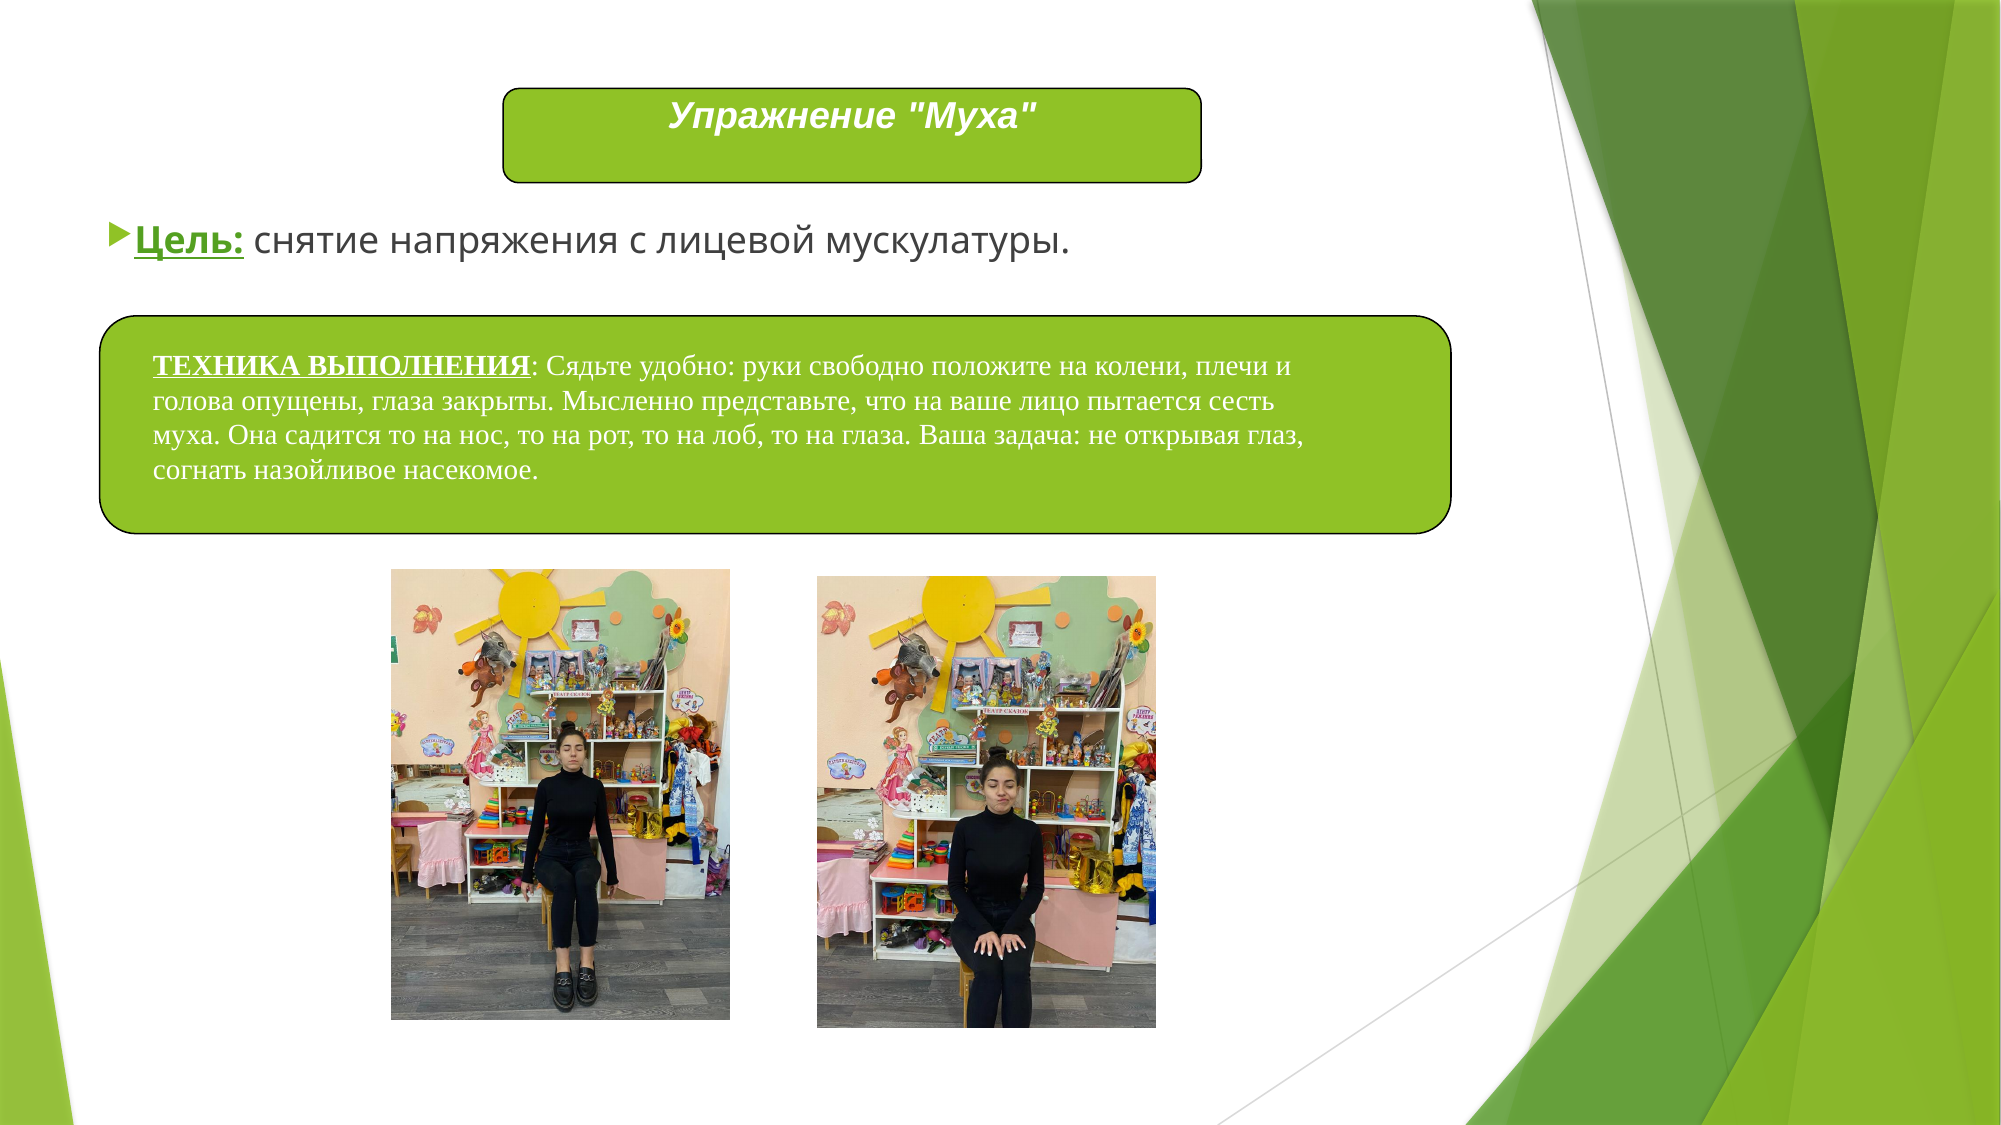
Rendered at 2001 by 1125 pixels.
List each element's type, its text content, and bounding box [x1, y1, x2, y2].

list Цель: снятие напряжения с лицевой мускулатуры. [91, 208, 1627, 1125]
picture [816, 575, 1156, 1029]
text_box [99, 315, 1451, 534]
text_box ТЕХНИКА ВЫПОЛНЕНИЯ: Сядьте удобно: руки свободно положите на колени, плечи и голова опущены, глаза закрыты. Мысленно представьте, что на ваше лицо пытается сесть муха. Она садится то на нос, то на рот, то на лоб, то на глаза. Ваша задача: не открывая глаз, согнать назойливое насекомое. [138, 338, 1339, 494]
text_box Упражнение "Муха" [503, 88, 1202, 183]
picture [391, 569, 730, 1021]
